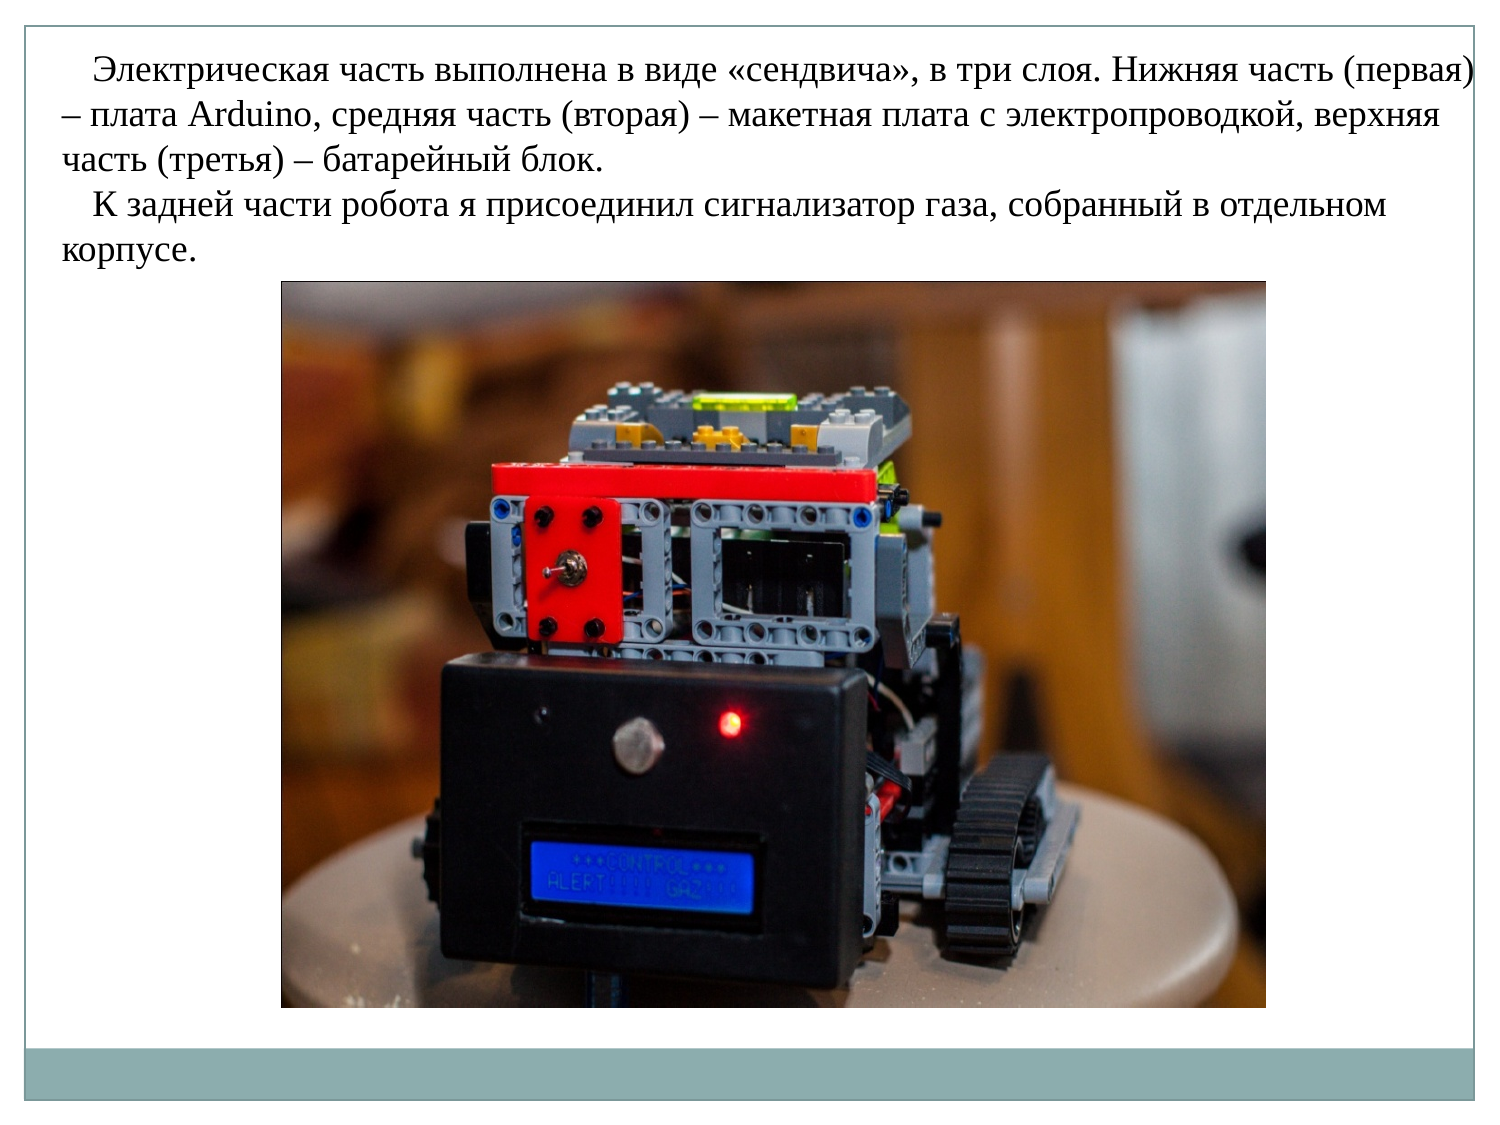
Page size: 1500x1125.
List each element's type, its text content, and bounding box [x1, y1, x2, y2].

text_box Электрическая часть выполнена в виде «сендвича», в три слоя. Нижняя часть (первая) – плата Arduino, средняя часть (вторая) – макетная плата с электропроводкой, верхняя часть (третья) – батарейный блок. К задней части робота я присоединил сигнализатор газа, собранный в отдельном корпусе. [46, 36, 1500, 277]
picture [280, 280, 1266, 1008]
